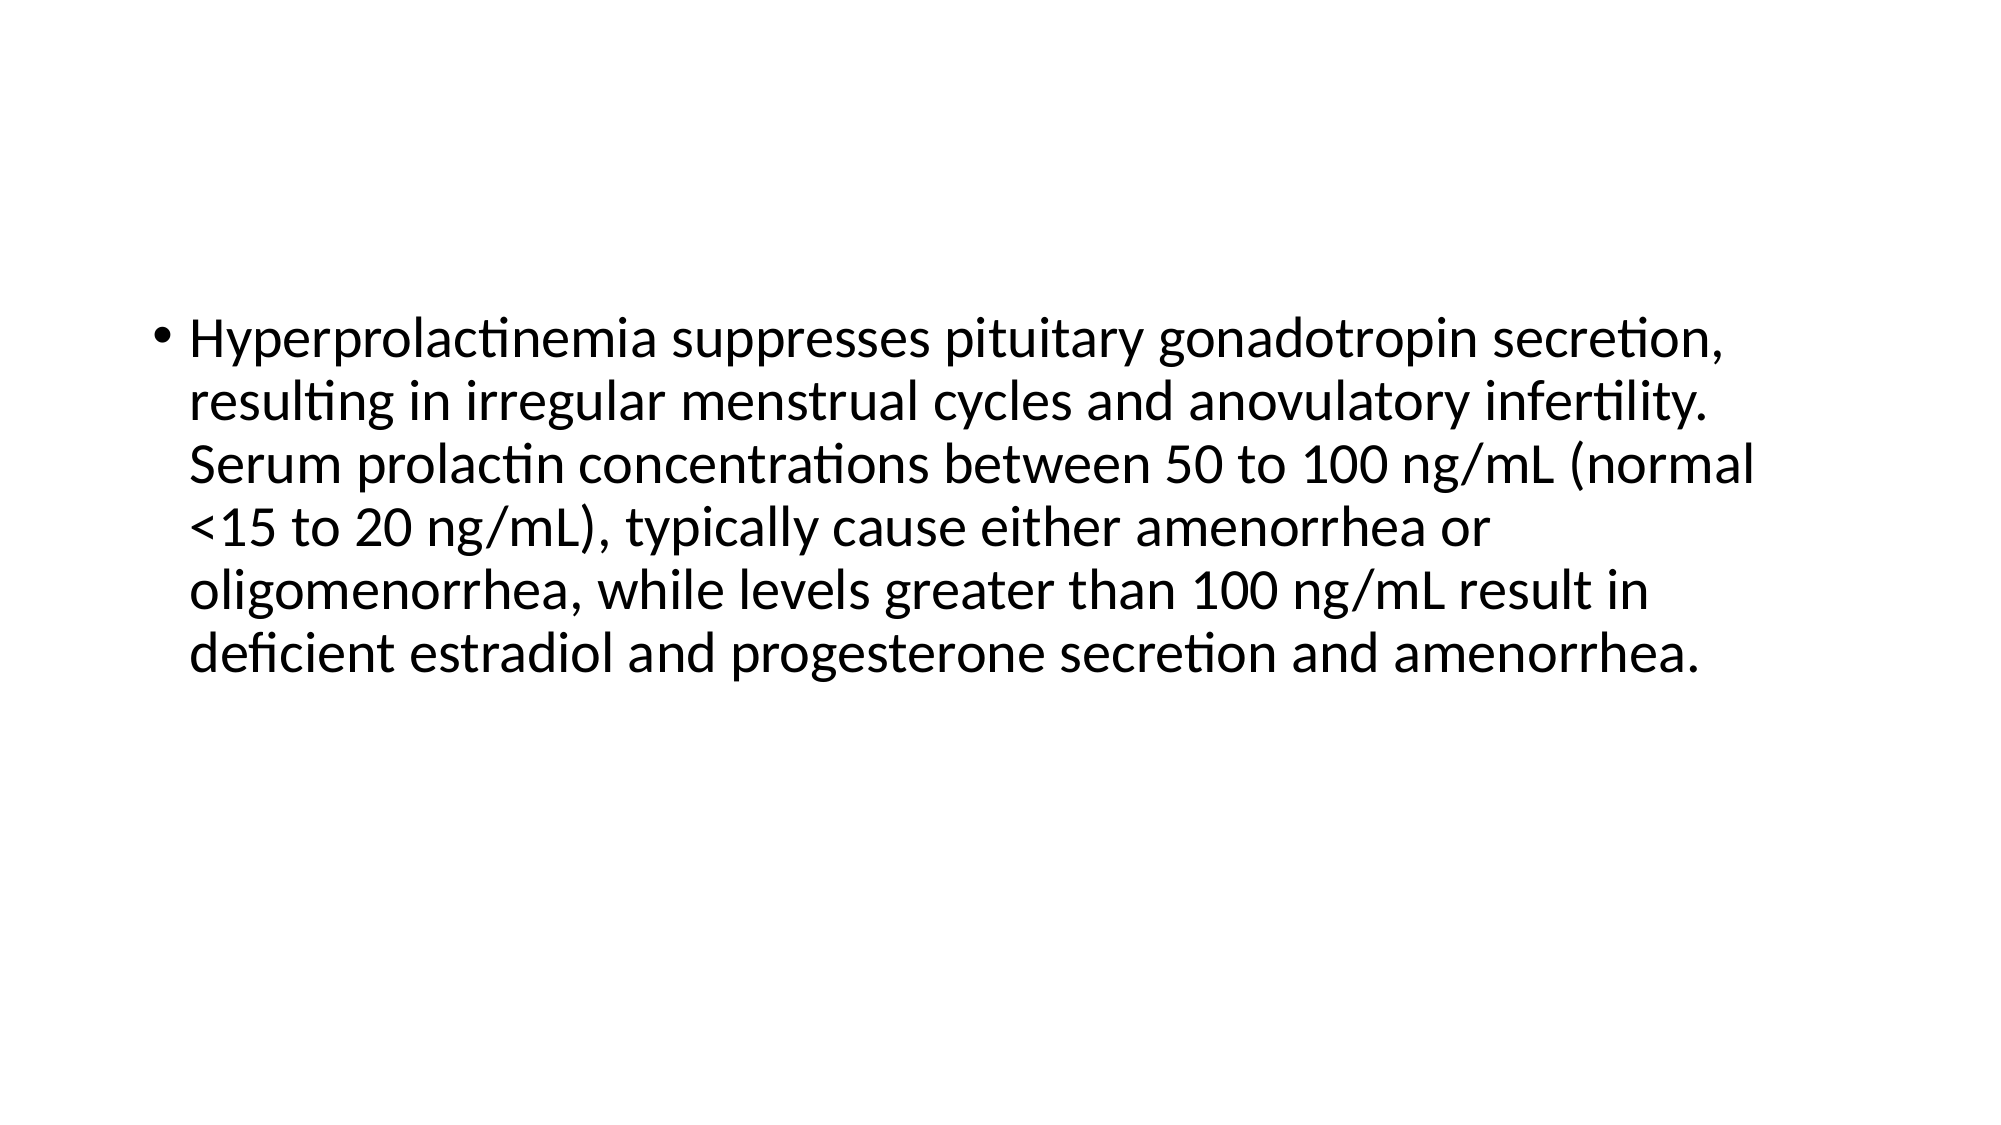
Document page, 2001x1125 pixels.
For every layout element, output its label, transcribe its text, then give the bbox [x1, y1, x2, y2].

list Hyperprolactinemia suppresses pituitary gonadotropin secretion, resulting in irregular menstrual cycles and anovulatory infertility. Serum prolactin concentrations between 50 to 100 ng/mL (normal <15 to 20 ng/mL), typically cause either amenorrhea or oligomenorrhea, while levels greater than 100 ng/mL result in deficient estradiol and progesterone secretion and amenorrhea. [137, 299, 1863, 1014]
